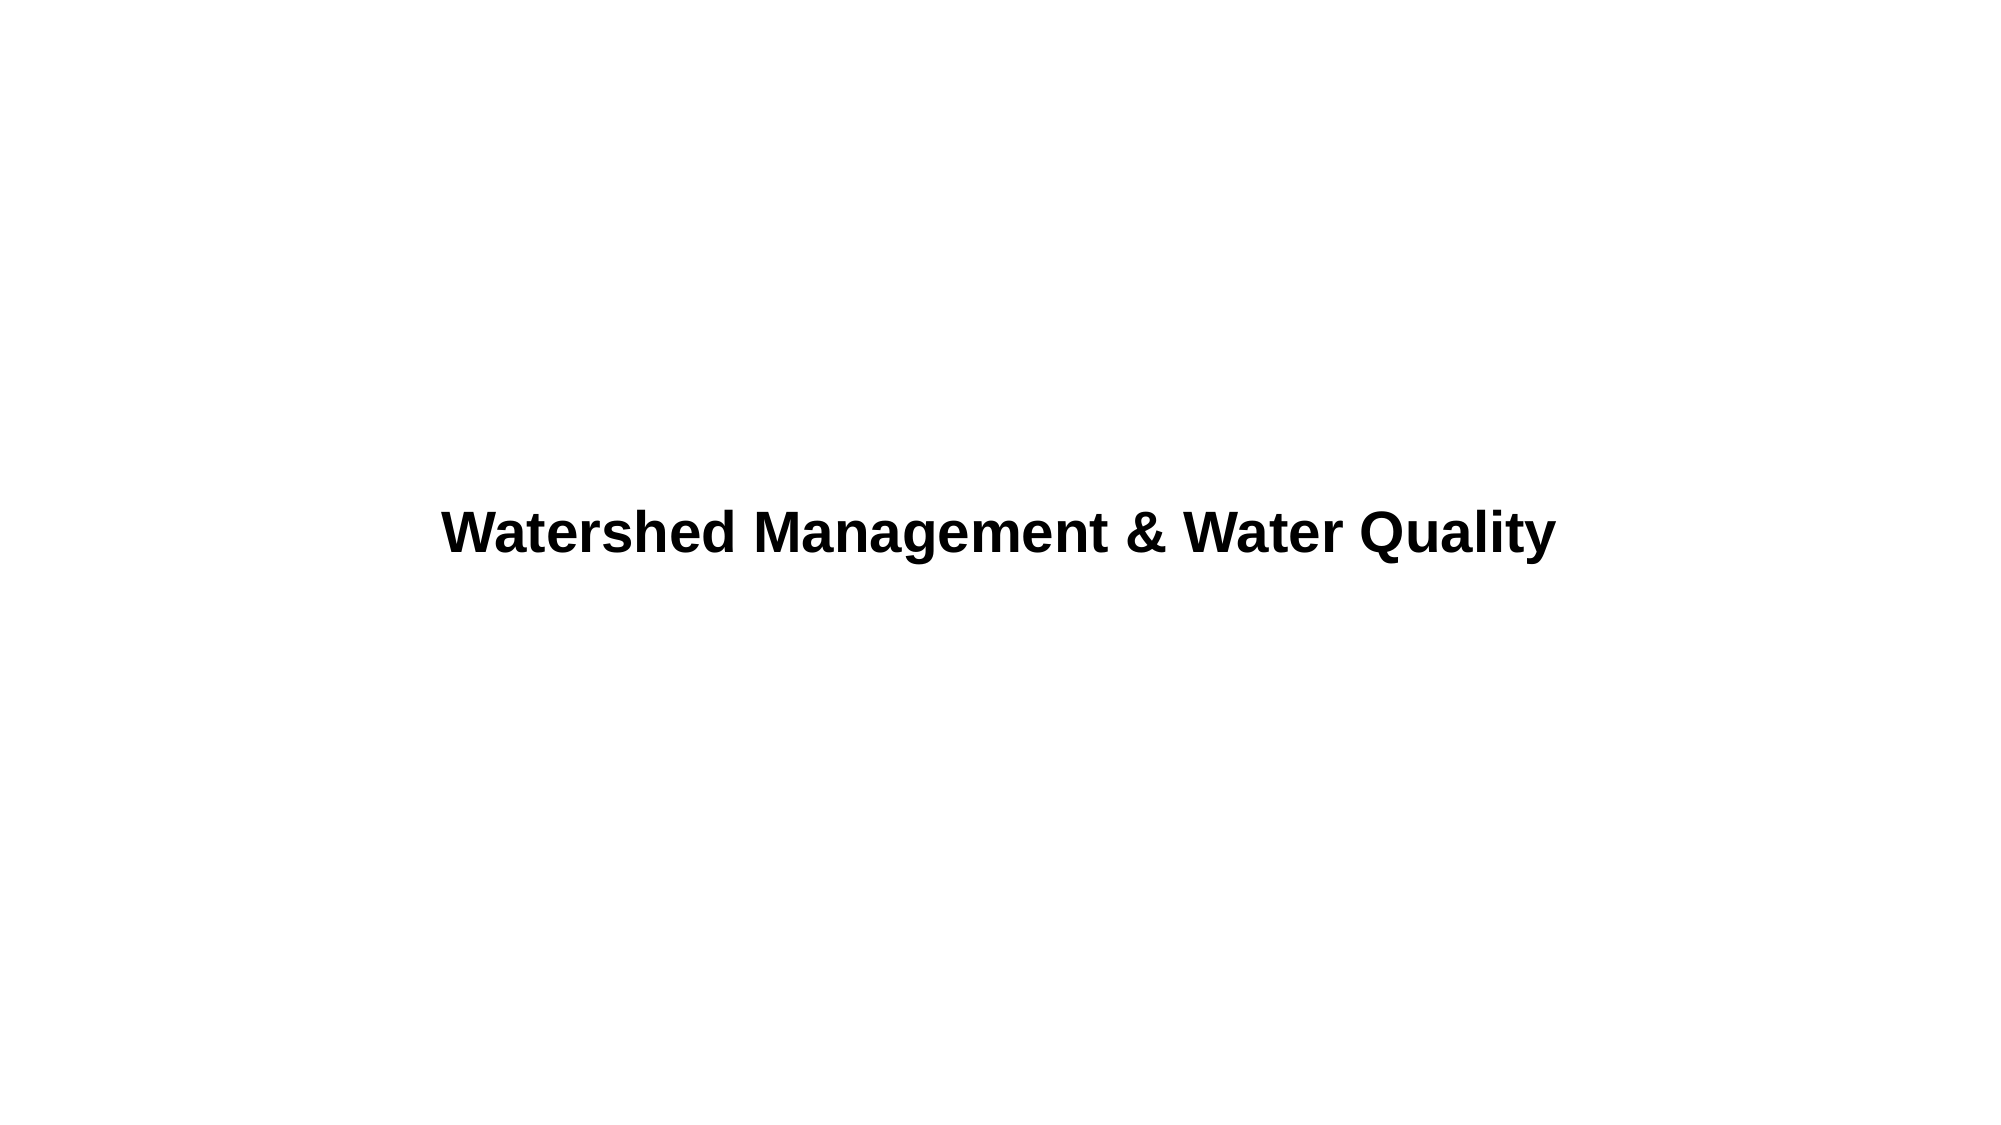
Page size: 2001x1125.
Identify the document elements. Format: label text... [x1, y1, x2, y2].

list Watershed Management & Water Quality [137, 152, 1863, 1014]
